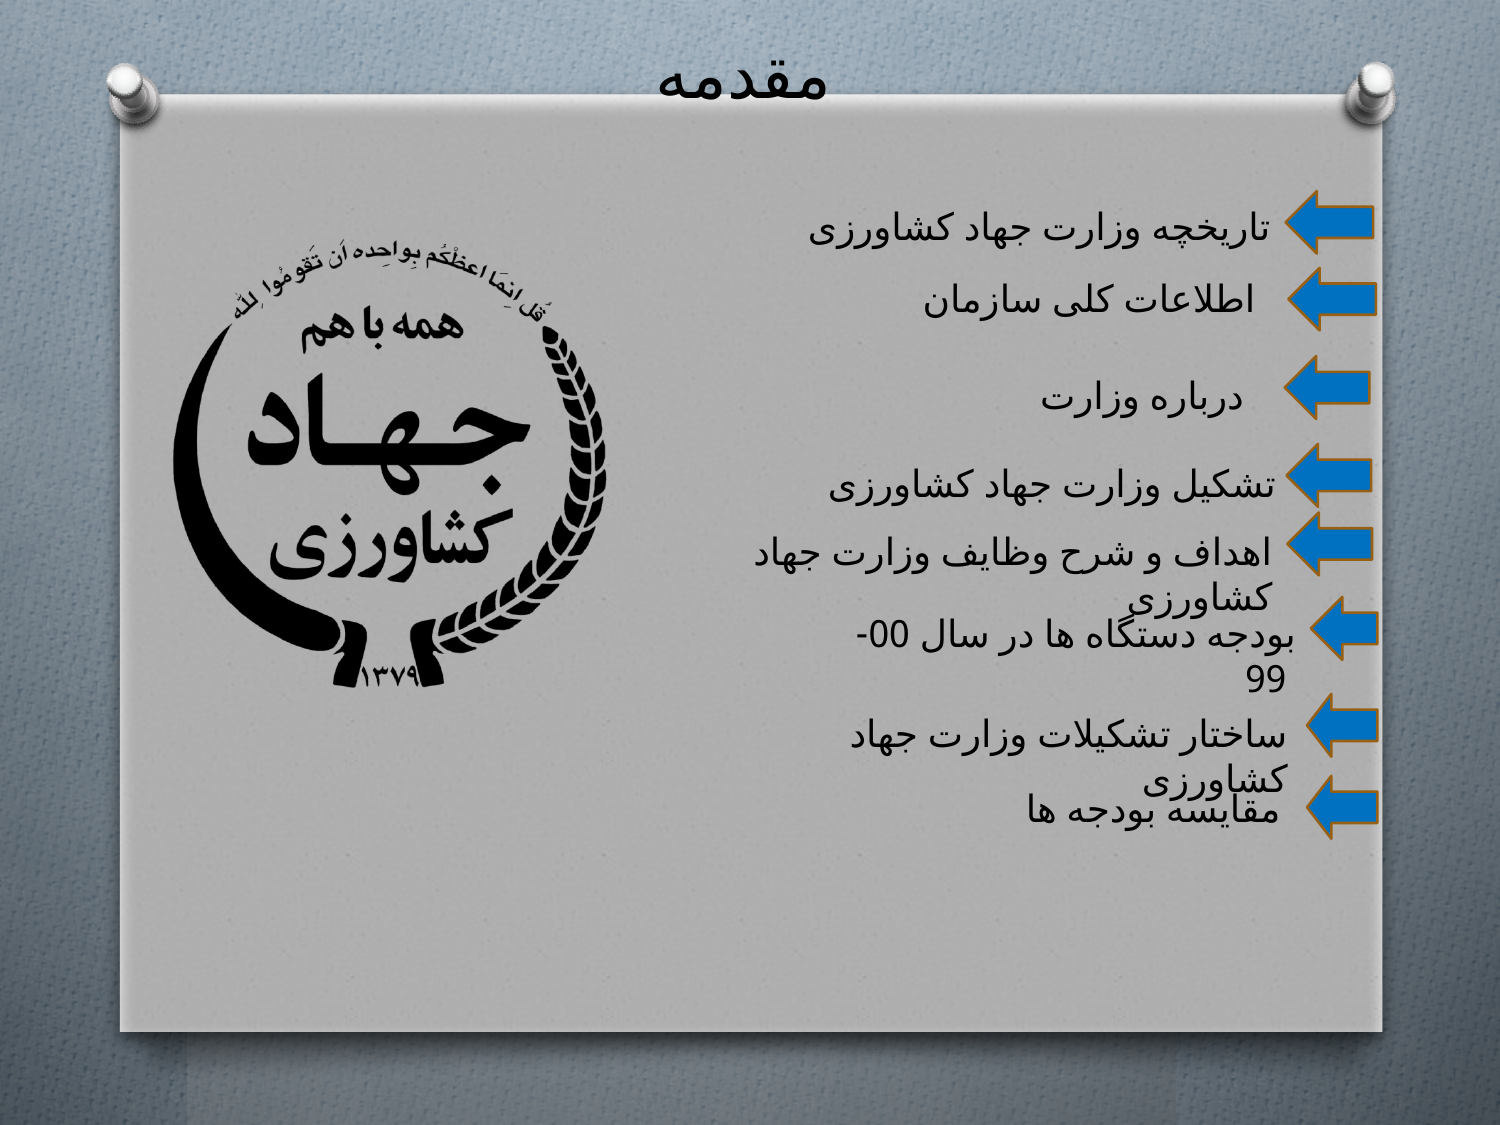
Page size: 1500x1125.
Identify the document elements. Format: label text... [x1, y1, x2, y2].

text_box [1305, 774, 1379, 840]
text_box اطلاعات کلی سازمان [706, 267, 1271, 328]
text_box اهداف و شرح وظایف وزارت جهاد کشاورزی [654, 520, 1288, 626]
text_box [1285, 442, 1373, 509]
text_box ساختار تشکیلات وزارت جهاد کشاورزی [753, 702, 1303, 808]
picture [135, 187, 654, 735]
text_box [1287, 266, 1378, 332]
text_box [1286, 189, 1375, 255]
text_box درباره وزارت [855, 364, 1259, 425]
text_box [1288, 511, 1374, 577]
text_box [1309, 595, 1379, 662]
picture [75, 29, 198, 153]
text_box [1305, 692, 1379, 758]
text_box تاریخچه وزارت جهاد کشاورزی [654, 195, 1286, 256]
text_box تشکیل وزارت جهاد کشاورزی [813, 452, 1301, 513]
text_box [1283, 354, 1371, 421]
text_box بودجه دستگاه ها در سال 00-99 [827, 602, 1311, 708]
text_box مقدمه [337, 24, 1150, 120]
text_box مقایسه بودجه ها [789, 778, 1296, 838]
picture [1317, 35, 1439, 156]
